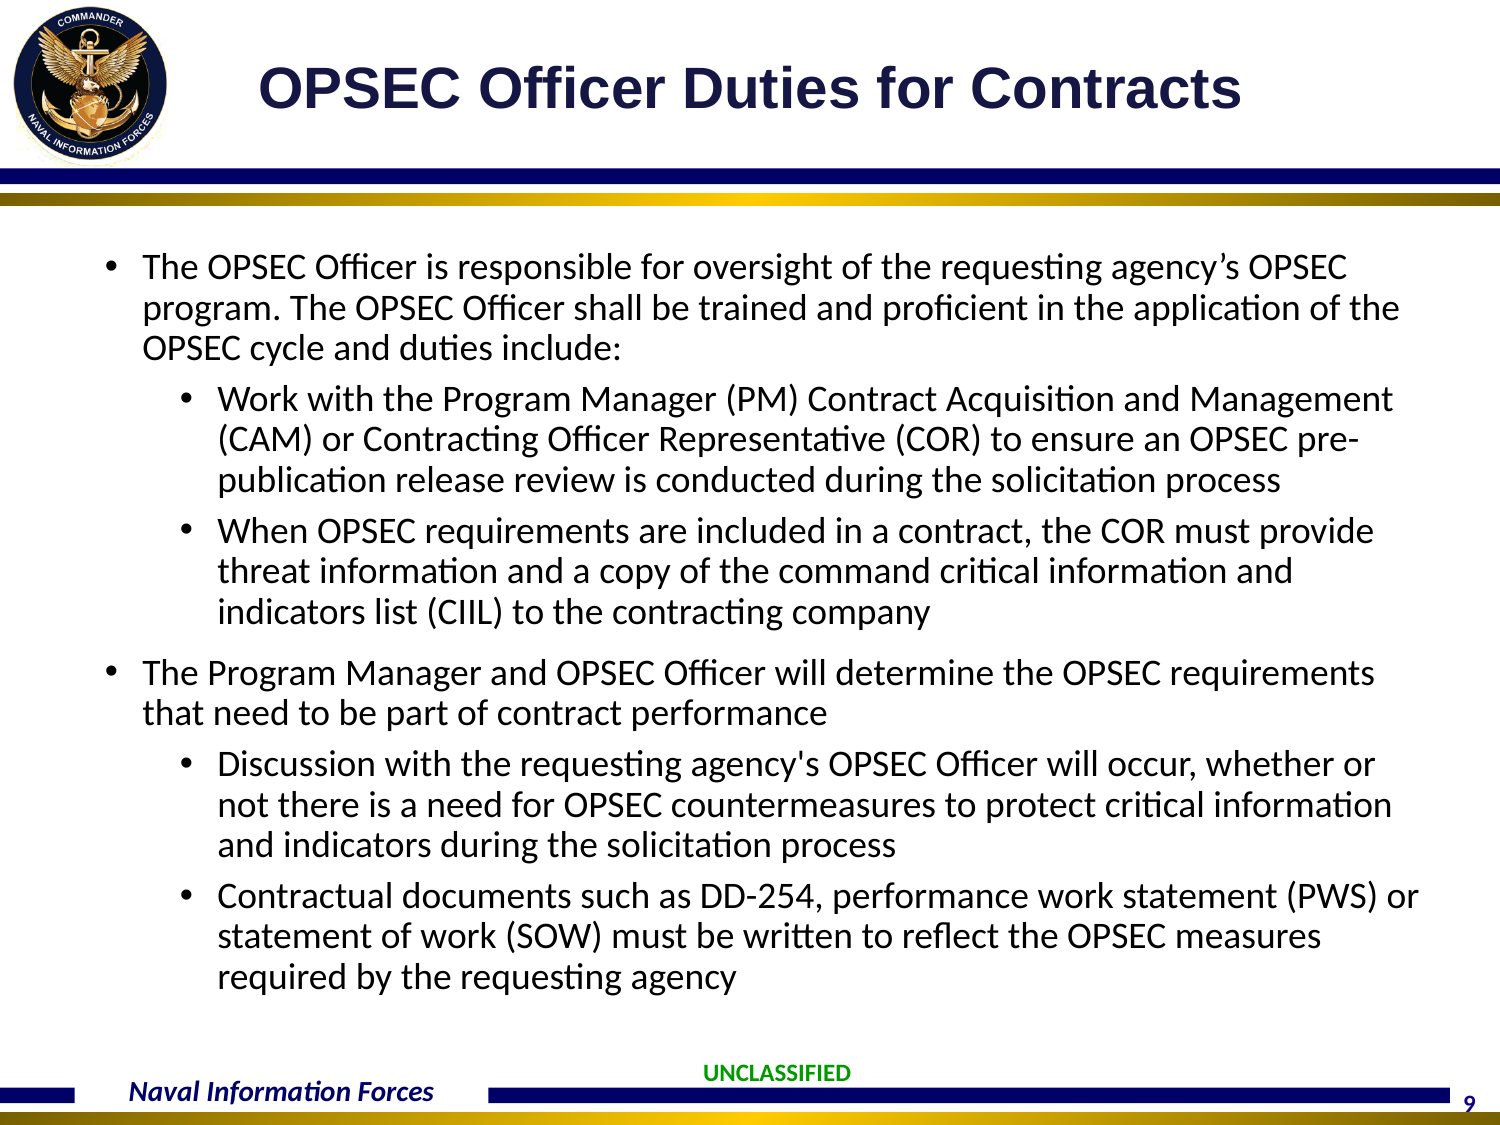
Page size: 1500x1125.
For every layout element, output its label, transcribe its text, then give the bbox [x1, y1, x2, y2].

picture [12, 5, 152, 167]
list The OPSEC Officer is responsible for oversight of the requesting agency’s OPSEC program. The OPSEC Officer shall be trained and proficient in the application of the OPSEC cycle and duties include: Work with the Program Manager (PM) Contract Acquisition and Management (CAM) or Contracting Officer Representative (COR) to ensure an OPSEC pre-publication release review is conducted during the solicitation process When OPSEC requirements are included in a contract, the COR must provide threat information and a copy of the command critical information and indicators list (CIIL) to the contracting company The Program Manager and OPSEC Officer will determine the OPSEC requirements that need to be part of contract performance Discussion with the requesting agency's OPSEC Officer will occur, whether or not there is a need for OPSEC countermeasures to protect critical information and indicators during the solicitation process Contractual documents such as DD-254, performance work statement (PWS) or statement of work (SOW) must be written to reflect the OPSEC measures required by the requesting agency [90, 239, 1447, 990]
text_box OPSEC Officer Duties for Contracts [152, 0, 1350, 171]
